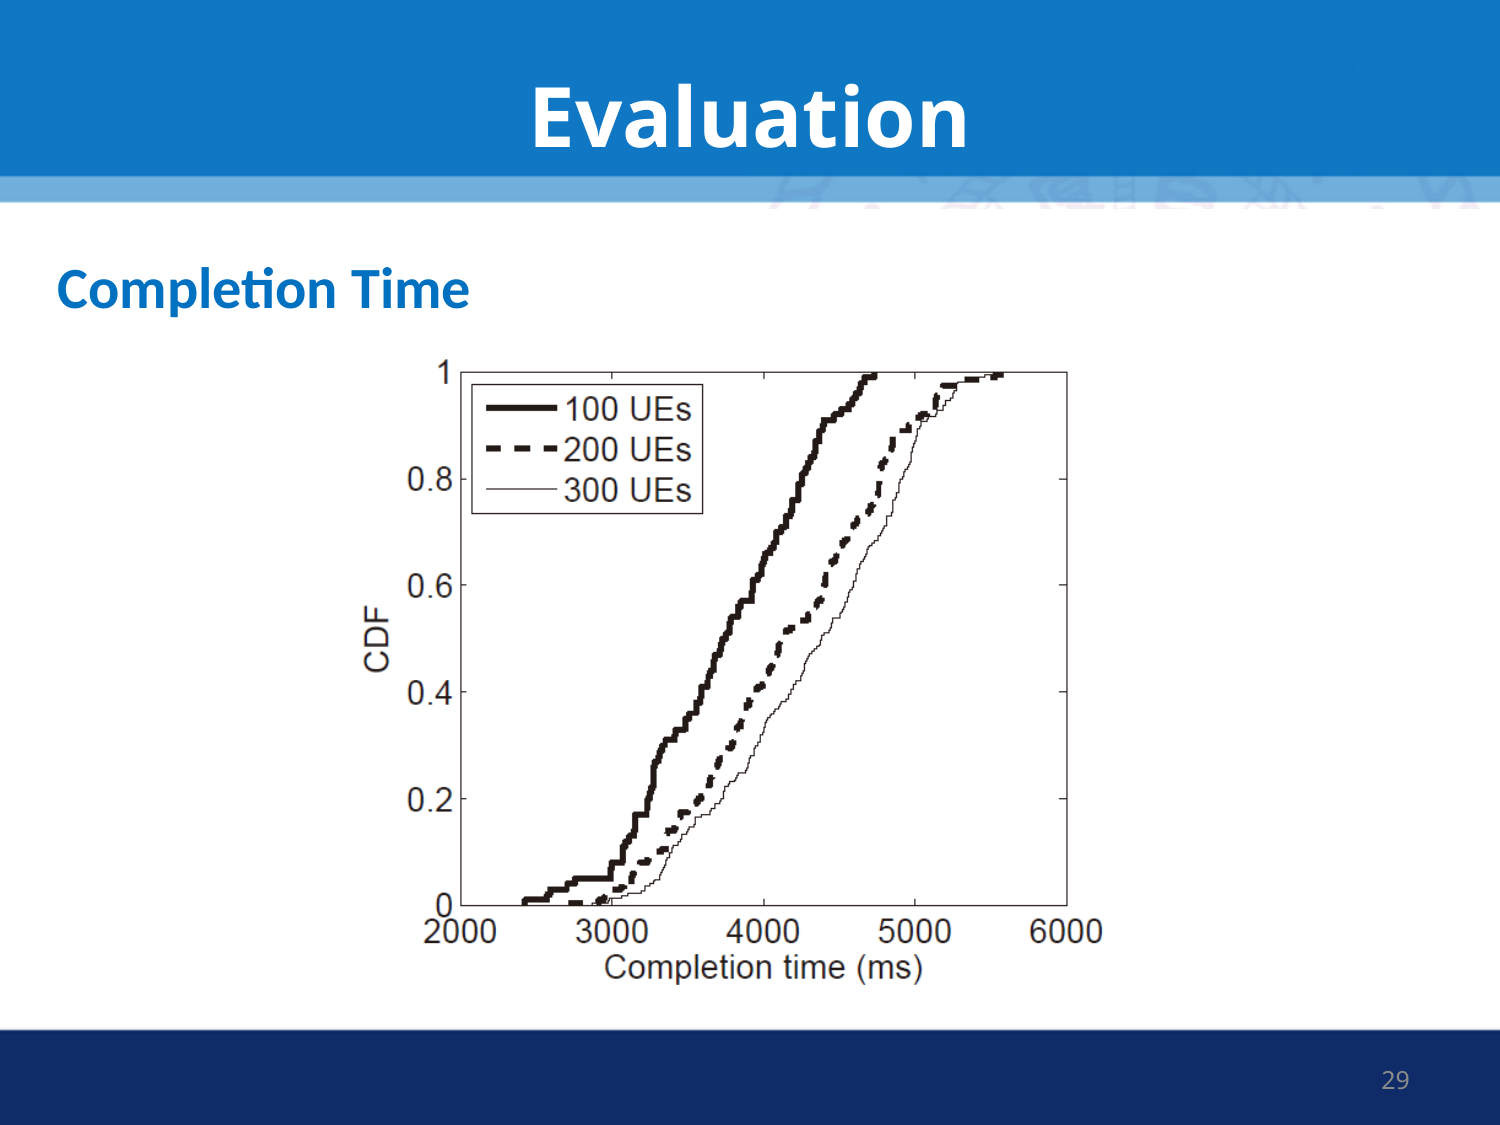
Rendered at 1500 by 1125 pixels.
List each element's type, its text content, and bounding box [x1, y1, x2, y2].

title Evaluation [75, 0, 1425, 183]
text_box Completion Time [42, 243, 1425, 328]
picture [0, 357, 1500, 1125]
picture [0, 0, 1500, 209]
slide_number 29 [1074, 1042, 1425, 1103]
